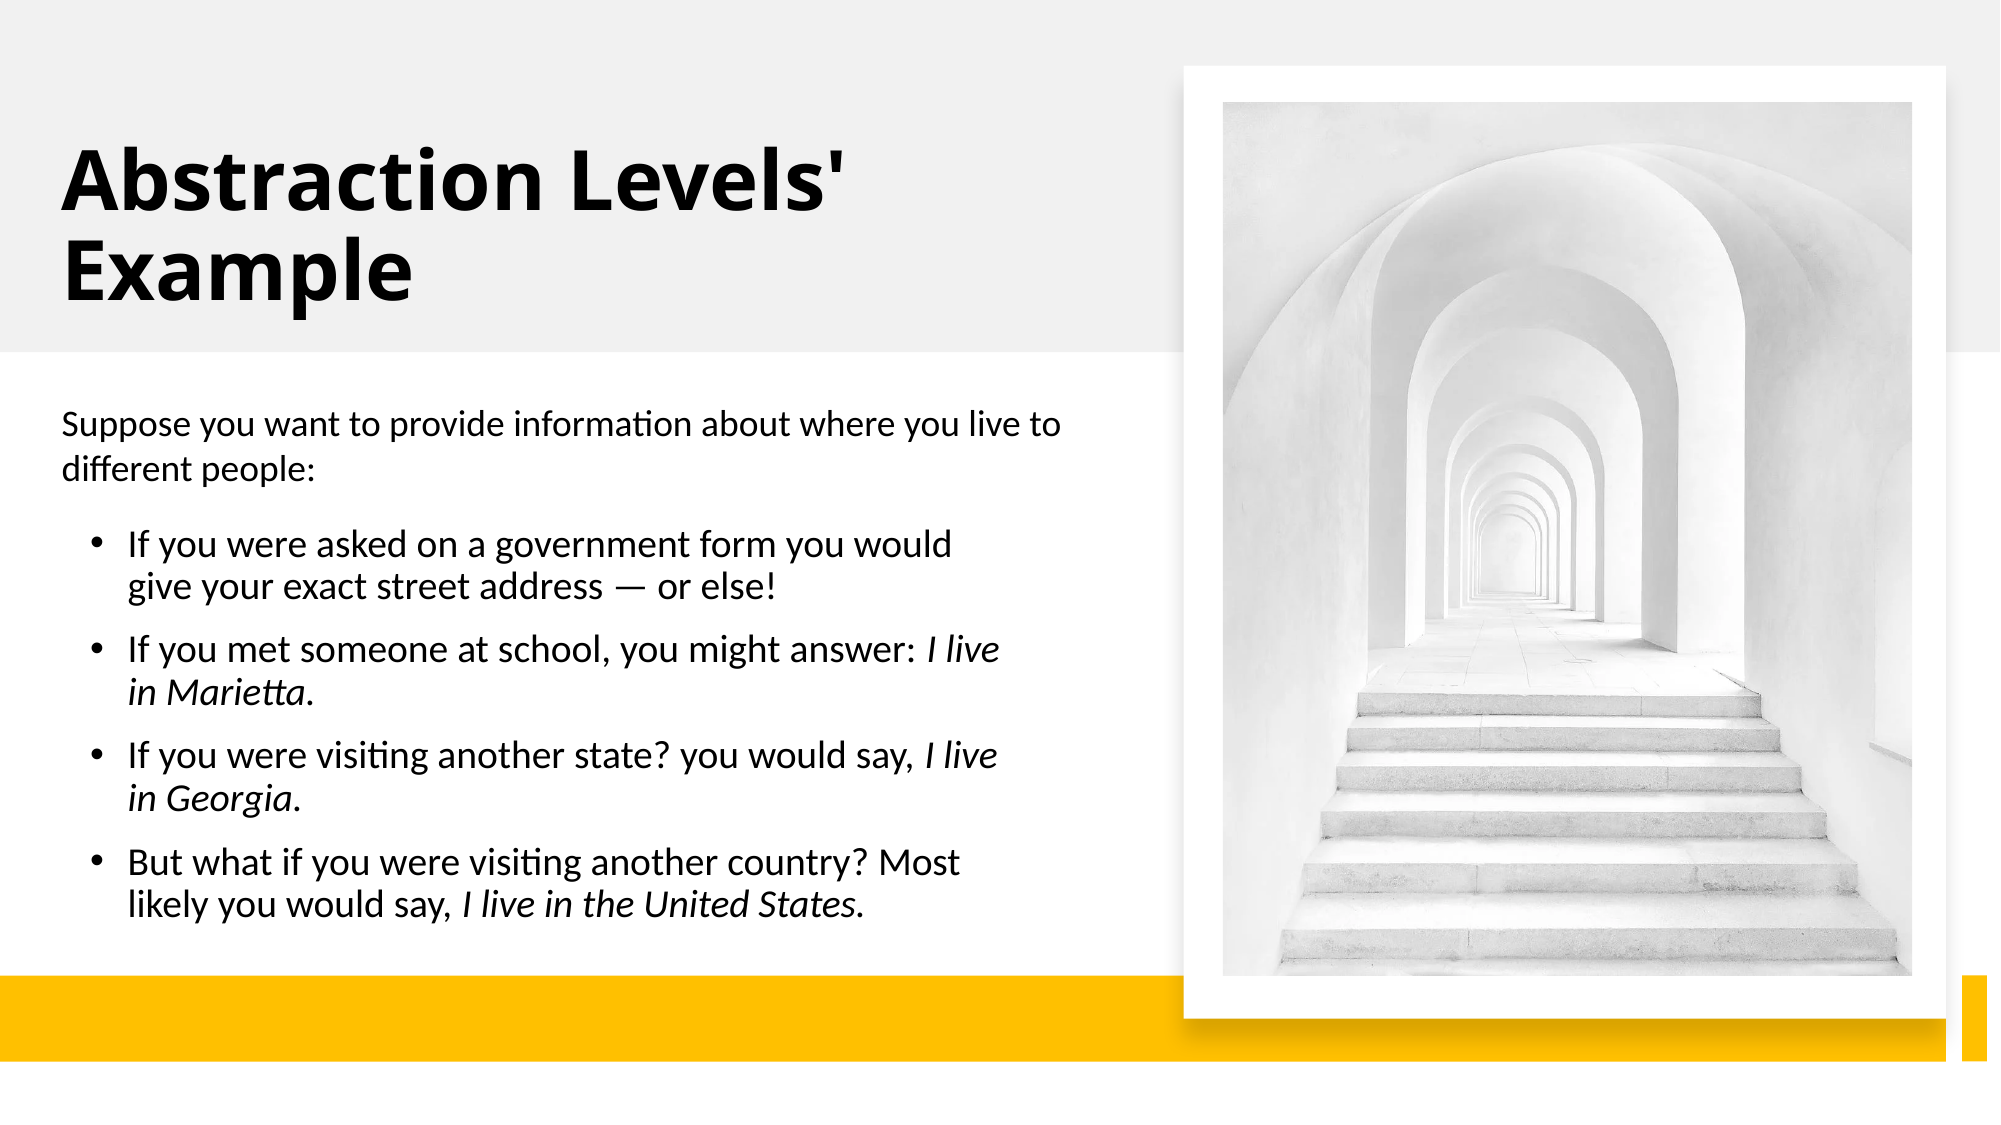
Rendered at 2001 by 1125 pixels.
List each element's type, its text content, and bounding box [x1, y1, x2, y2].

title Abstraction Levels' Example [46, 57, 1224, 327]
text_box [1961, 974, 1988, 1062]
text_box Suppose you want to provide information about where you live to different people: [46, 391, 1102, 497]
list If you were asked on a government form you would give your exact street address — or else! If you met someone at school, you might answer: I live in Marietta. If you were visiting another state? you would say, I live in Georgia. But what if you were visiting another country? Most likely you would say, I live in the United States. [75, 507, 1033, 975]
text_box [0, 0, 2000, 353]
picture [1222, 102, 1913, 976]
text_box [1183, 65, 1947, 1020]
text_box [0, 353, 2000, 1125]
text_box [0, 975, 1947, 1063]
